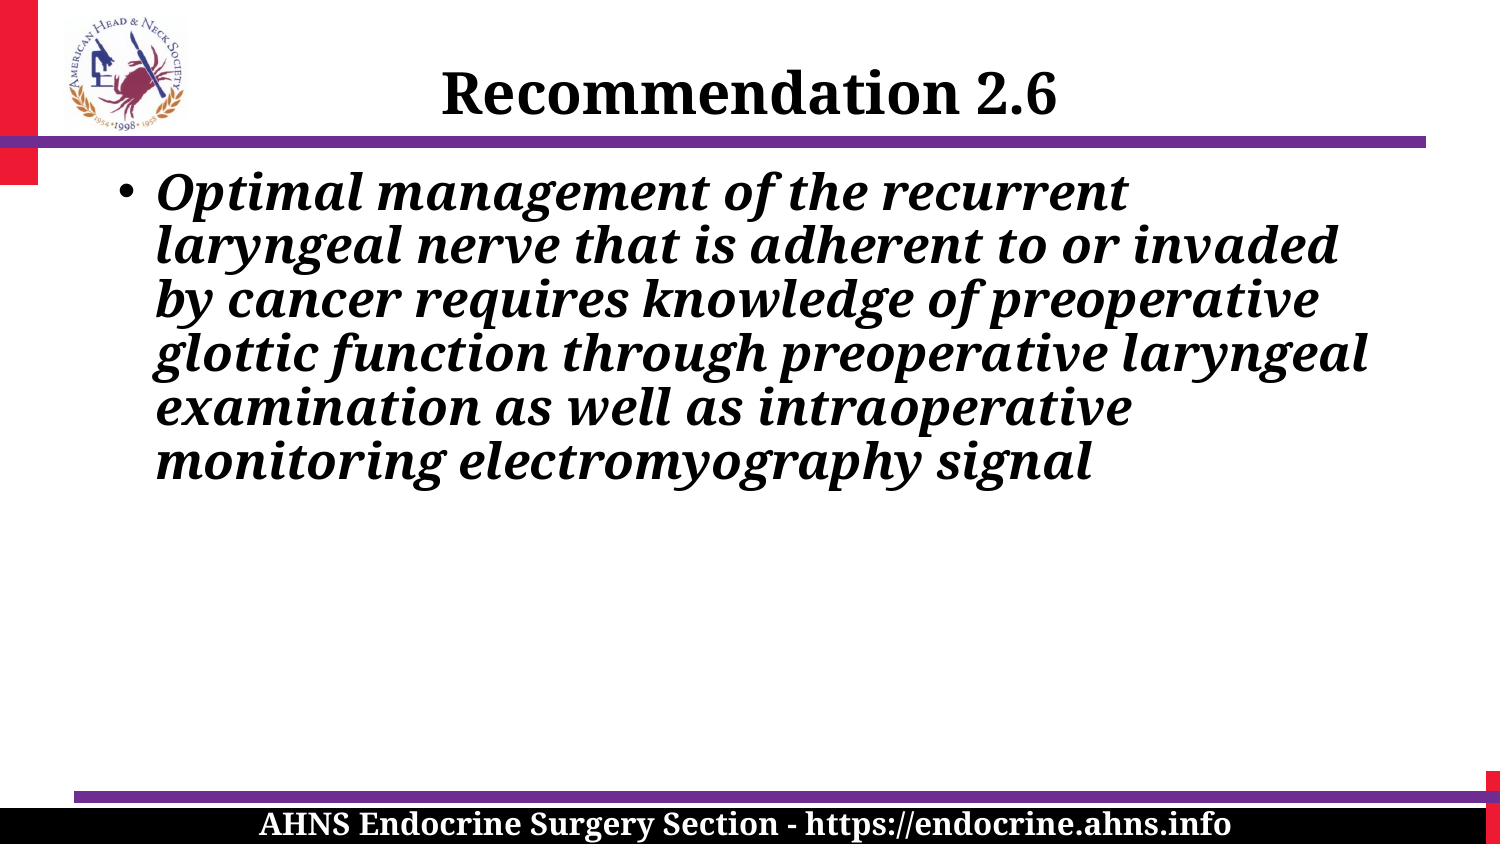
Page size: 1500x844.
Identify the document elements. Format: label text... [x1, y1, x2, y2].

picture [62, 16, 188, 135]
list Optimal management of the recurrent laryngeal nerve that is adherent to or invaded by cancer requires knowledge of preoperative glottic function through preoperative laryngeal examination as well as intraoperative monitoring electromyography signal [103, 159, 1397, 772]
list Recommendation 2.6 [193, 0, 1307, 135]
